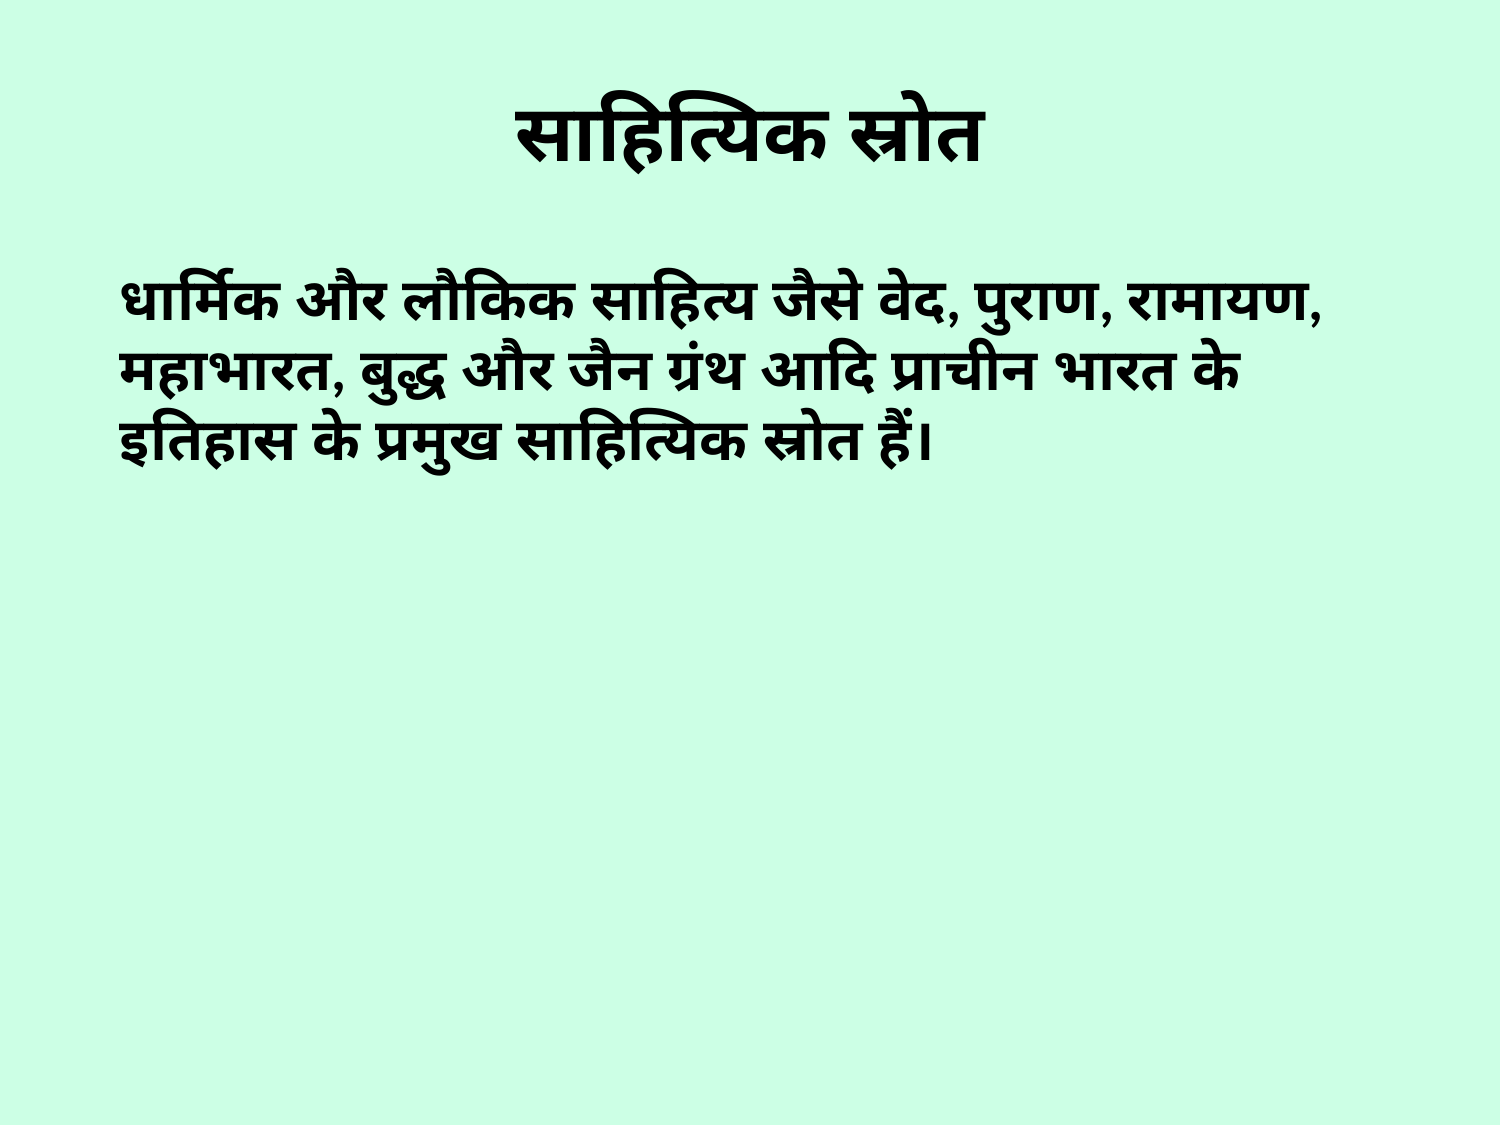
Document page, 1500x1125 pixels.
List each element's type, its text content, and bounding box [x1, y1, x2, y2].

text_box साहित्यिक स्रोत [500, 75, 1000, 185]
text_box धार्मिक और लौकिक साहित्य जैसे वेद, पुराण, रामायण, महाभारत, बुद्ध और जैन ग्रंथ आदि प्राचीन भारत के इतिहास के प्रमुख साहित्यिक स्रोत हैं। [104, 254, 1380, 480]
